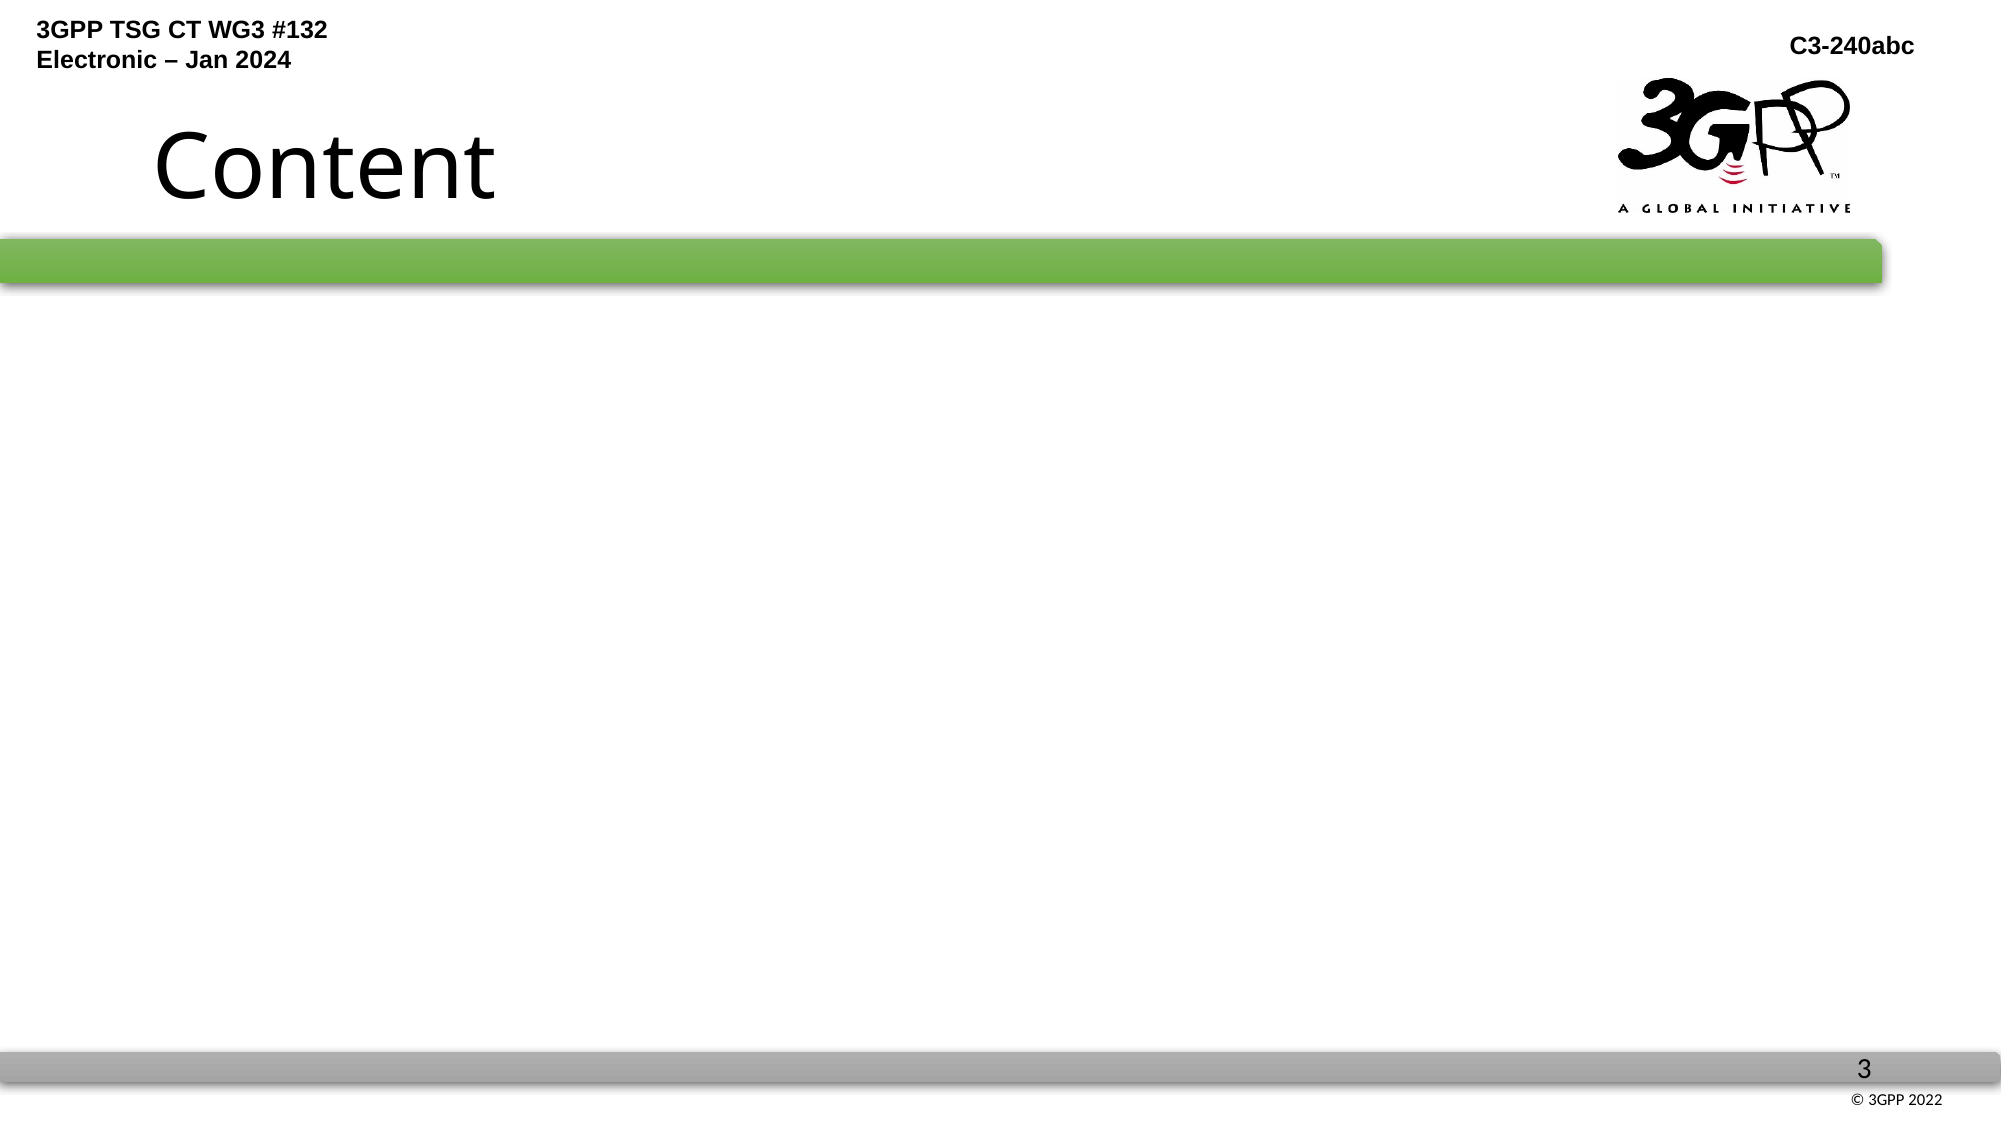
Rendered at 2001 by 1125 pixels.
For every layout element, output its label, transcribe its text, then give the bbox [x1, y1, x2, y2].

title Content [137, 59, 1863, 278]
